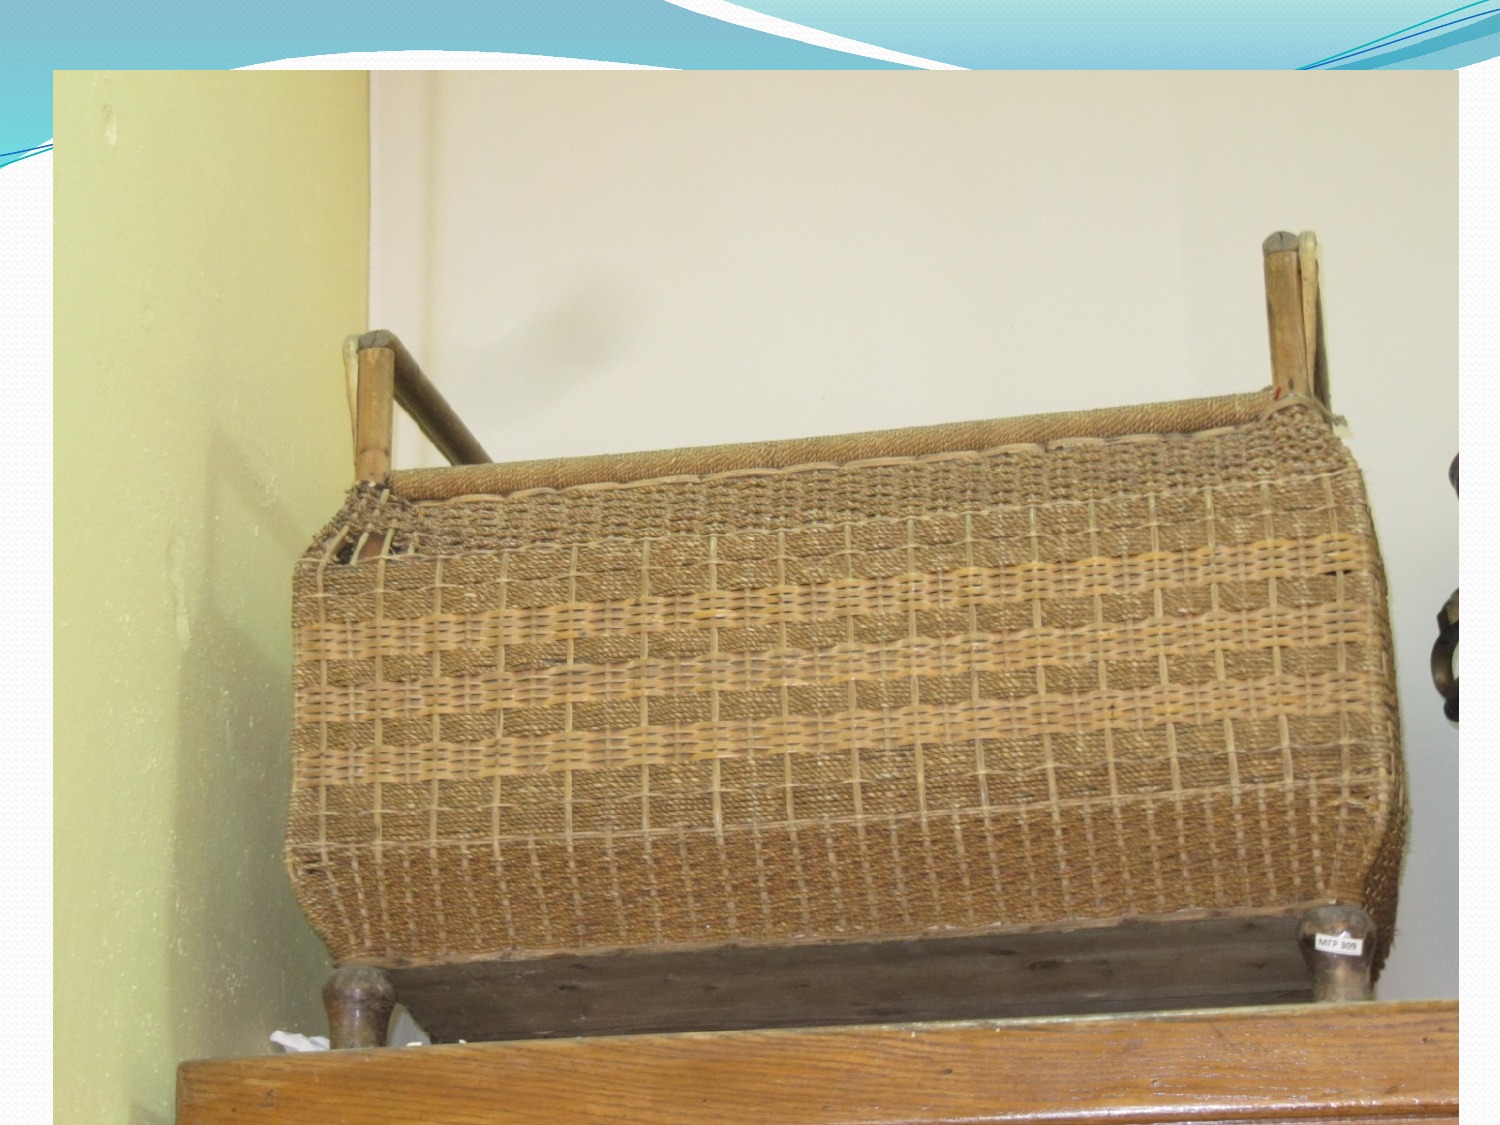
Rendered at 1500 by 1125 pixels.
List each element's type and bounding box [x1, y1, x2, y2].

list [52, 70, 1459, 1125]
